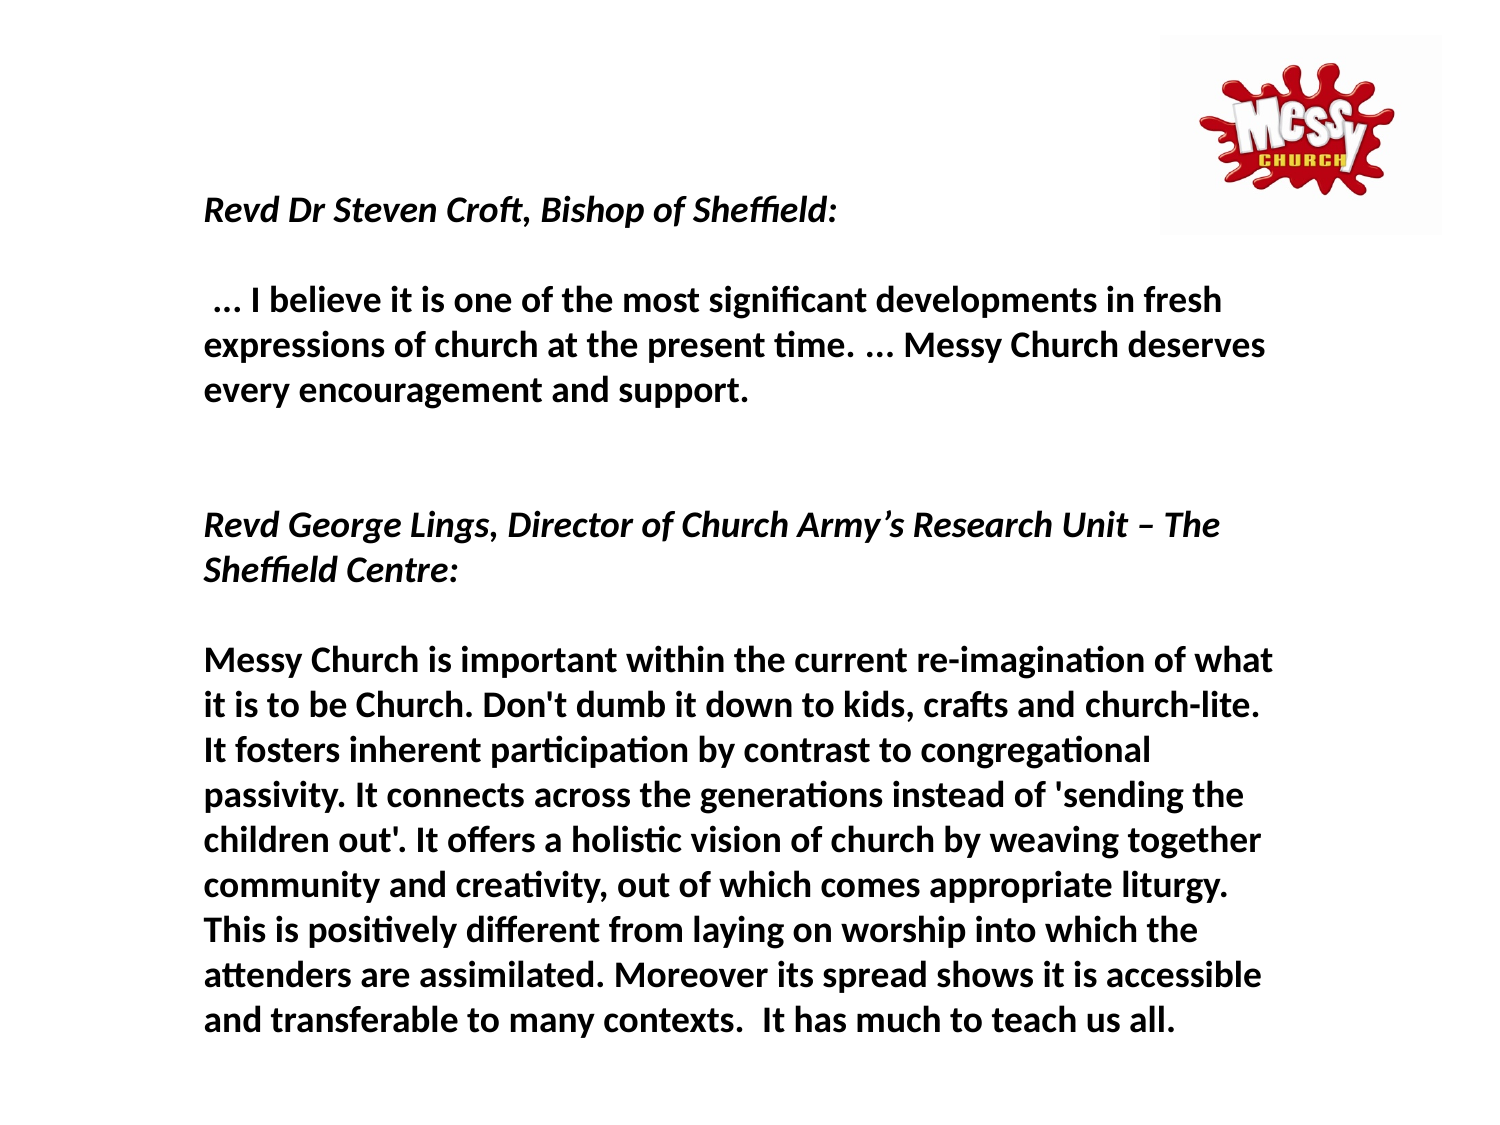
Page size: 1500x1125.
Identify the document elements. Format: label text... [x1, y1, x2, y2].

text_box Revd Dr Steven Croft, Bishop of Sheffield: ... I believe it is one of the most significant developments in fresh expressions of church at the present time. ... Messy Church deserves every encouragement and support. Revd George Lings, Director of Church Army’s Research Unit – The Sheffield Centre: Messy Church is important within the current re-imagination of what it is to be Church. Don't dumb it down to kids, crafts and church-lite. It fosters inherent participation by contrast to congregational passivity. It connects across the generations instead of 'sending the children out'. It offers a holistic vision of church by weaving together community and creativity, out of which comes appropriate liturgy. This is positively different from laying on worship into which the attenders are assimilated. Moreover its spread shows it is accessible and transferable to many contexts. It has much to teach us all. [188, 177, 1303, 1125]
picture [1159, 34, 1443, 235]
